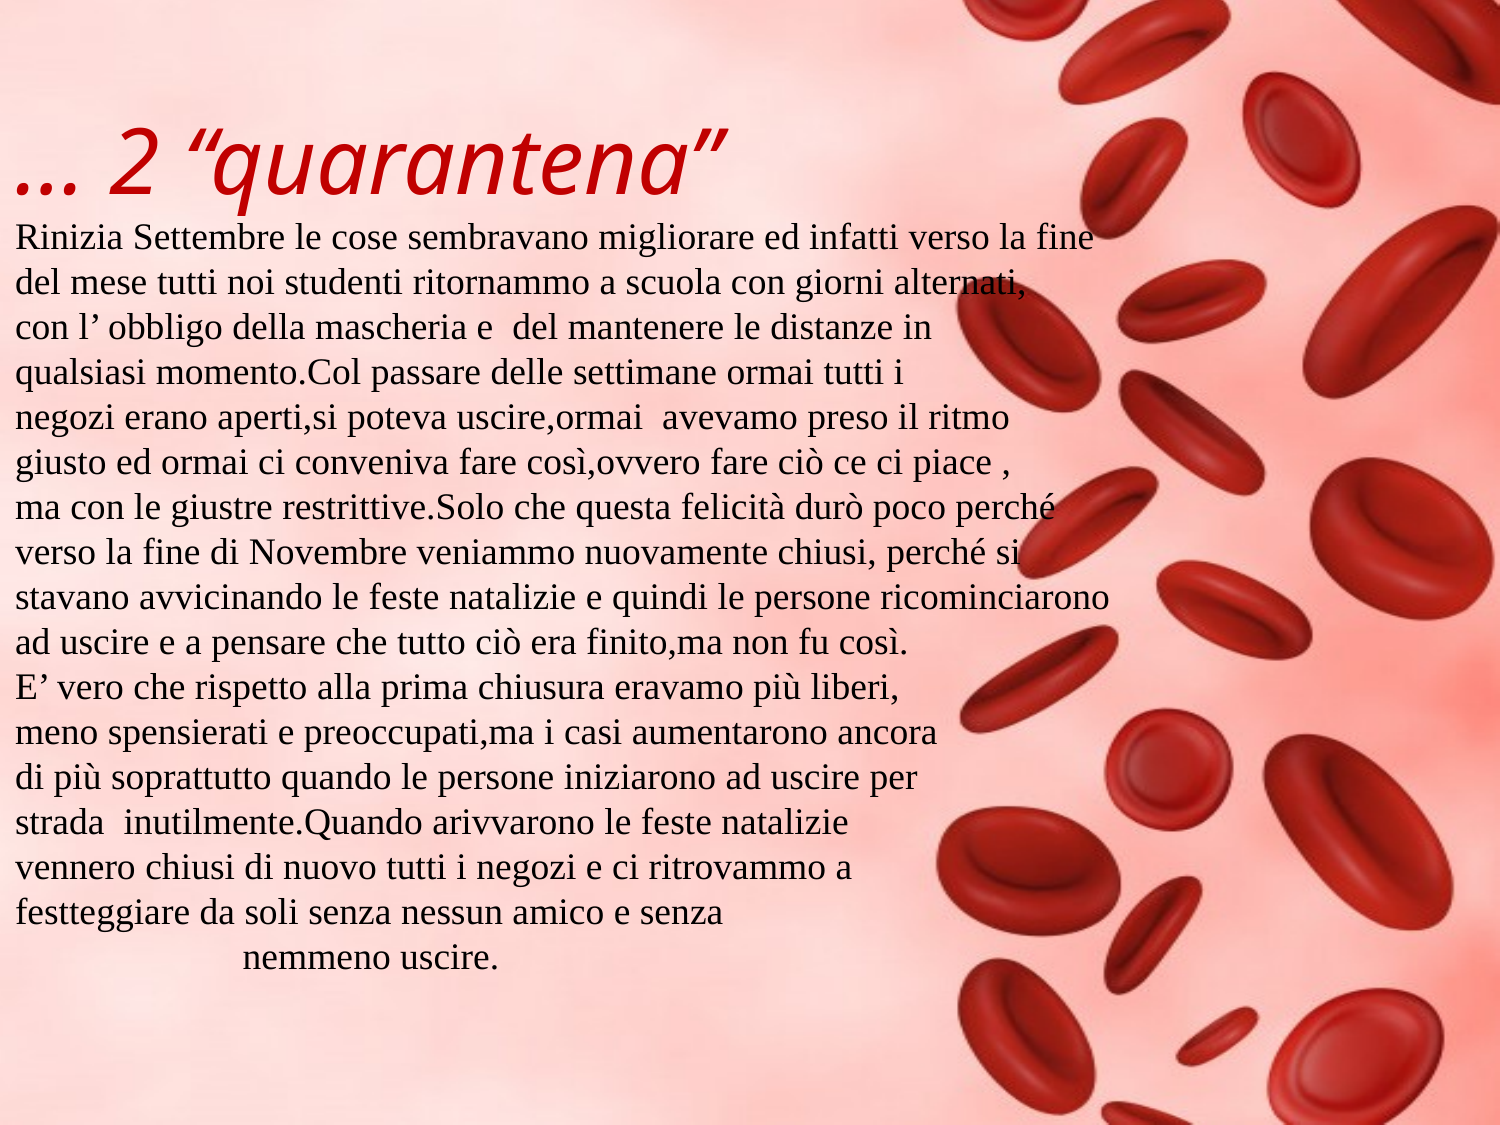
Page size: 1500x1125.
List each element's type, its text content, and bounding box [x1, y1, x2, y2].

title … 2 “quarantena” Rinizia Settembre le cose sembravano migliorare ed infatti verso la fine del mese tutti noi studenti ritornammo a scuola con giorni alternati, con l’ obbligo della mascheria e del mantenere le distanze in qualsiasi momento.Col passare delle settimane ormai tutti i negozi erano aperti,si poteva uscire,ormai avevamo preso il ritmo giusto ed ormai ci conveniva fare così,ovvero fare ciò ce ci piace , ma con le giustre restrittive.Solo che questa felicità durò poco perché verso la fine di Novembre veniammo nuovamente chiusi, perché si stavano avvicinando le feste natalizie e quindi le persone ricominciarono ad uscire e a pensare che tutto ciò era finito,ma non fu così. E’ vero che rispetto alla prima chiusura eravamo più liberi, meno spensierati e preoccupati,ma i casi aumentarono ancora di più soprattutto quando le persone iniziarono ad uscire per strada inutilmente.Quando arivvarono le feste natalizie vennero chiusi di nuovo tutti i negozi e ci ritrovammo a festteggiare da soli senza nessun amico e senza nemmeno uscire. [0, 0, 1500, 1125]
